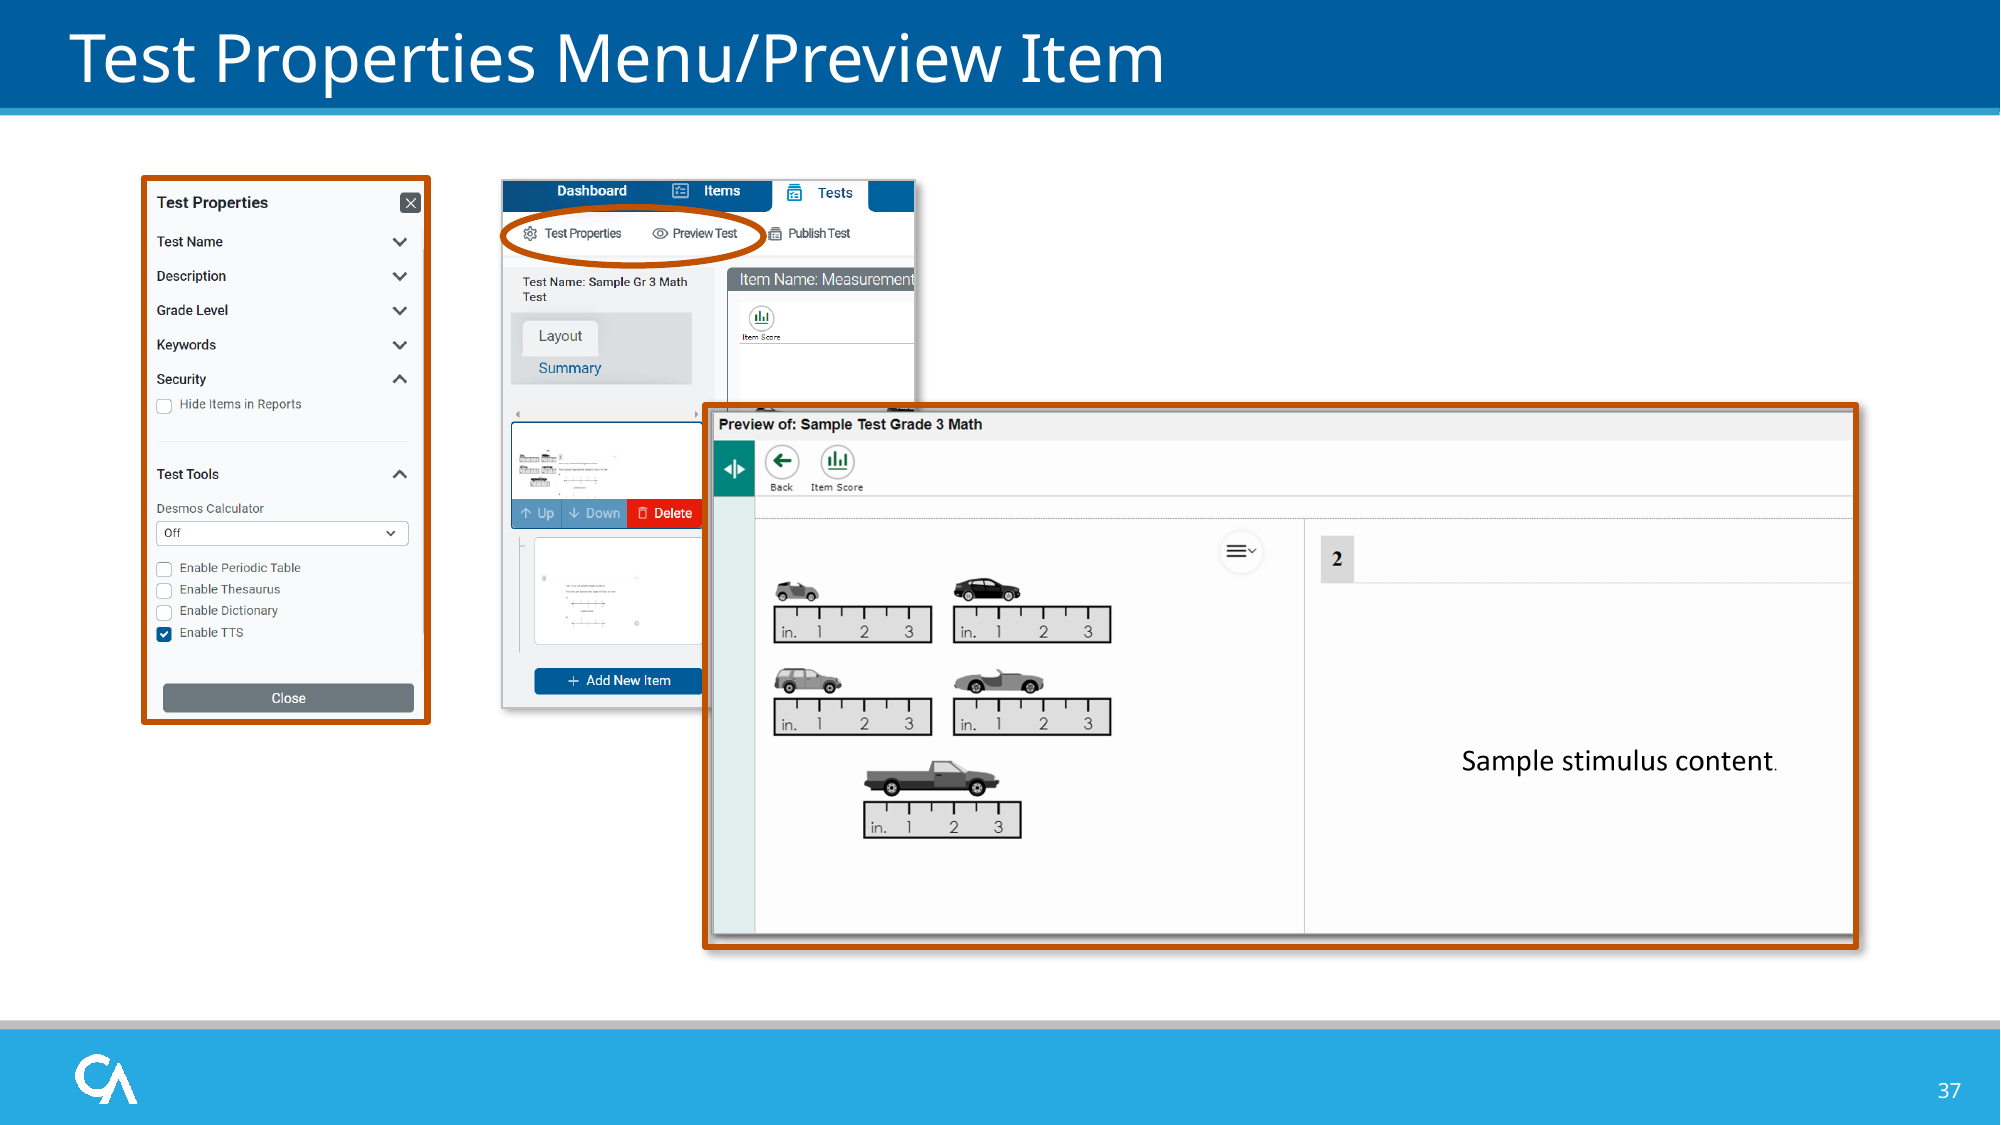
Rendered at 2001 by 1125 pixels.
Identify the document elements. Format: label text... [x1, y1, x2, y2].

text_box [146, 181, 1854, 944]
slide_number 37 [1860, 1068, 1977, 1115]
title Test Properties Menu/Preview Item [69, 10, 1935, 96]
picture [75, 1054, 138, 1104]
